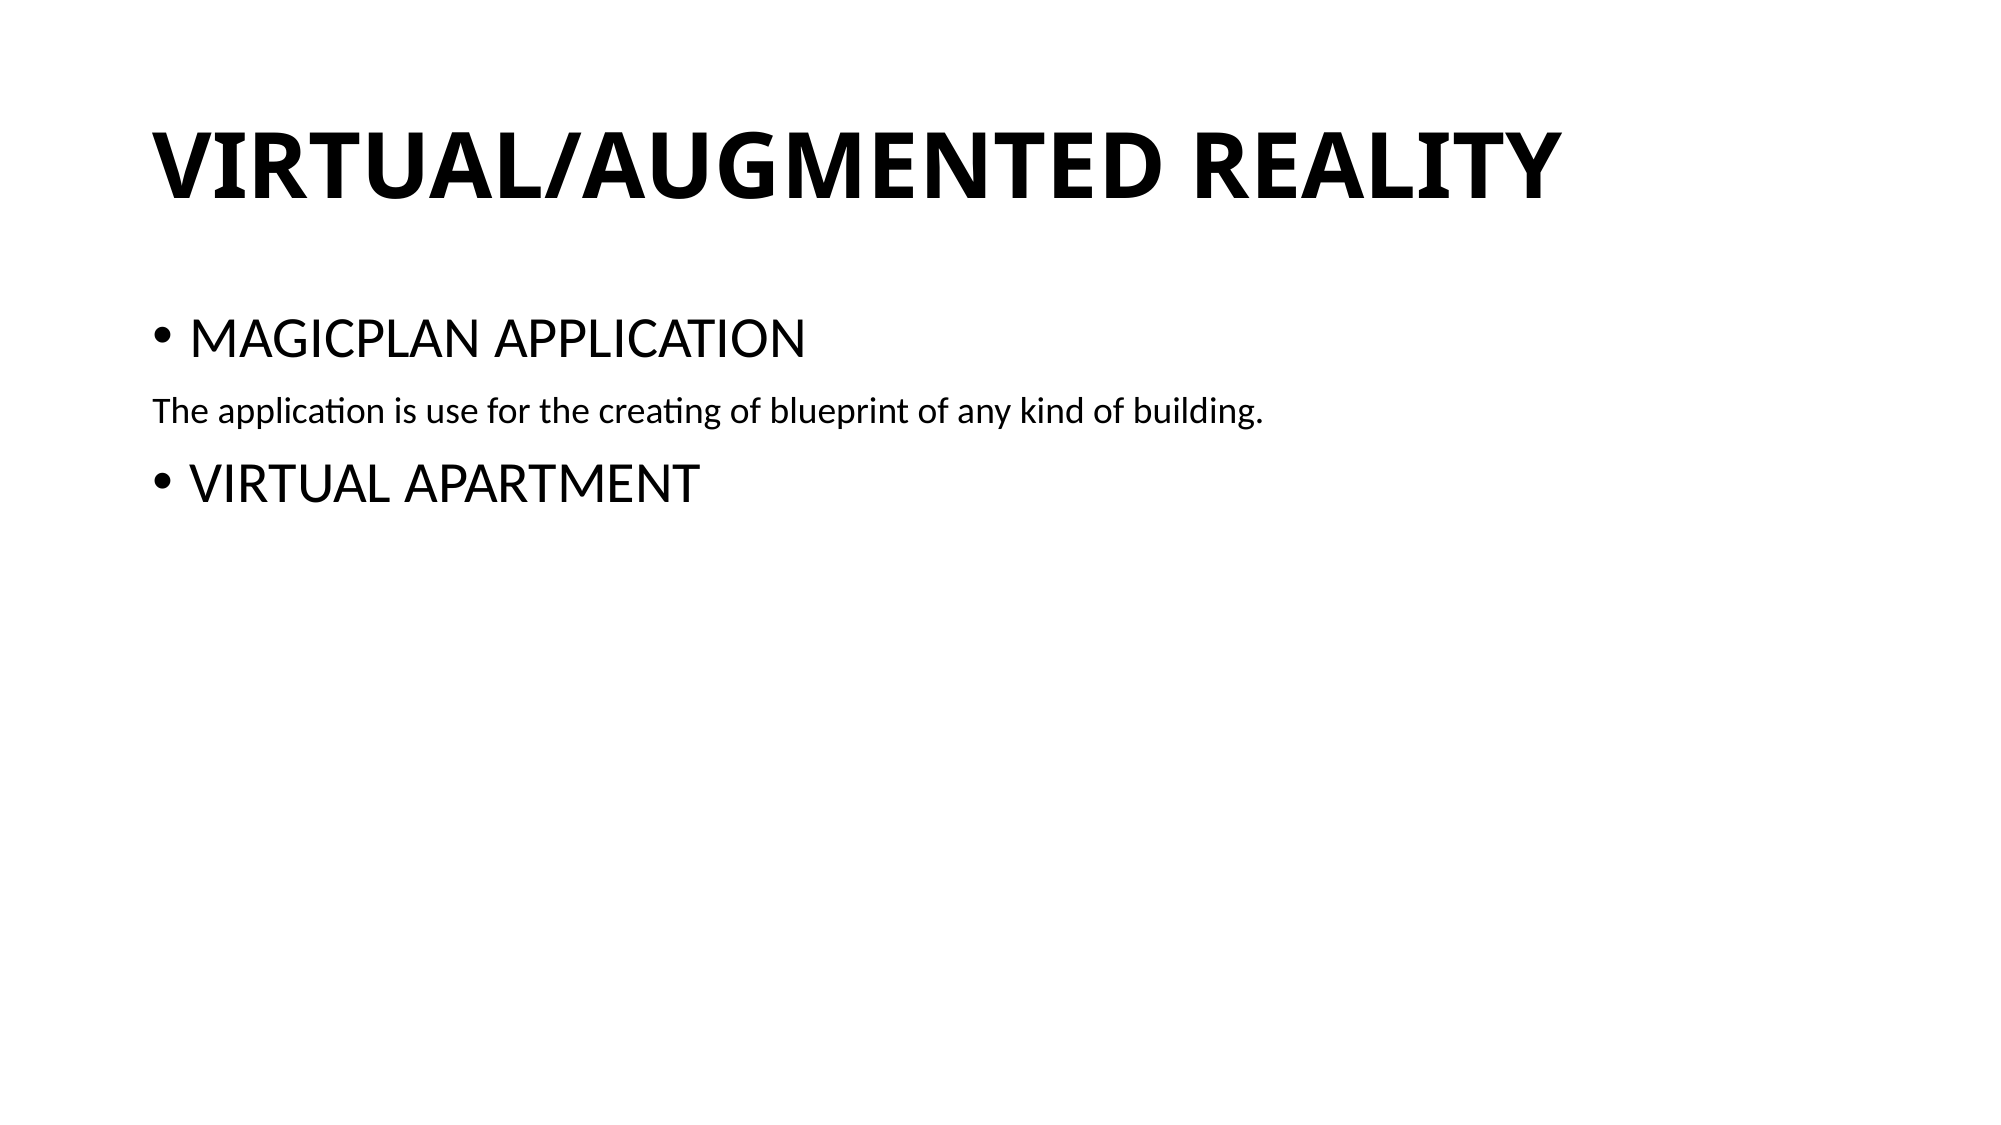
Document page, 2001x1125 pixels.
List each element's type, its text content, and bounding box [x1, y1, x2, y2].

list MAGICPLAN APPLICATION The application is use for the creating of blueprint of any kind of building. VIRTUAL APARTMENT [137, 299, 1863, 1014]
title VIRTUAL/AUGMENTED REALITY [137, 59, 1863, 278]
